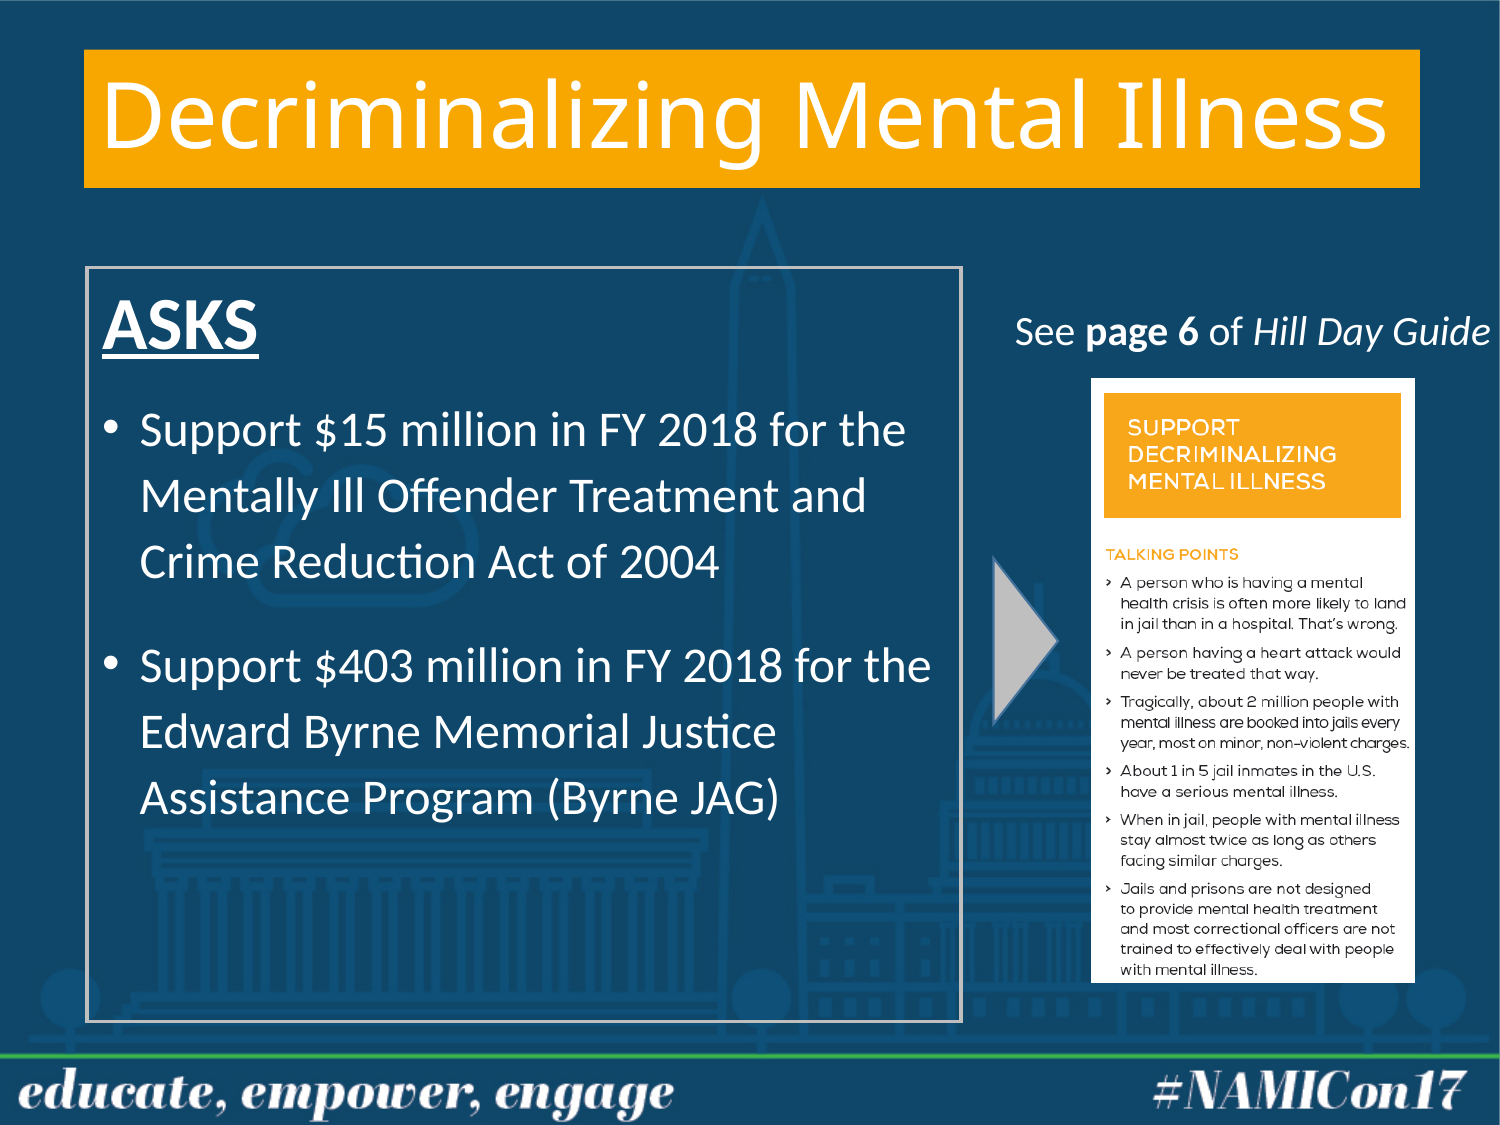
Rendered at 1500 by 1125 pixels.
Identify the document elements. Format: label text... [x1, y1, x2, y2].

list ASKS Support $15 million in FY 2018 for the Mentally Ill Offender Treatment and Crime Reduction Act of 2004 Support $403 million in FY 2018 for the Edward Byrne Memorial Justice Assistance Program (Byrne JAG) [962, 277, 968, 1005]
text_box See page 6 of Hill Day Guide [993, 296, 1500, 362]
text_box [992, 555, 1060, 728]
picture [0, 0, 1500, 1125]
title Decriminalizing Mental Illness [84, 49, 1420, 188]
text_box [86, 266, 962, 1022]
